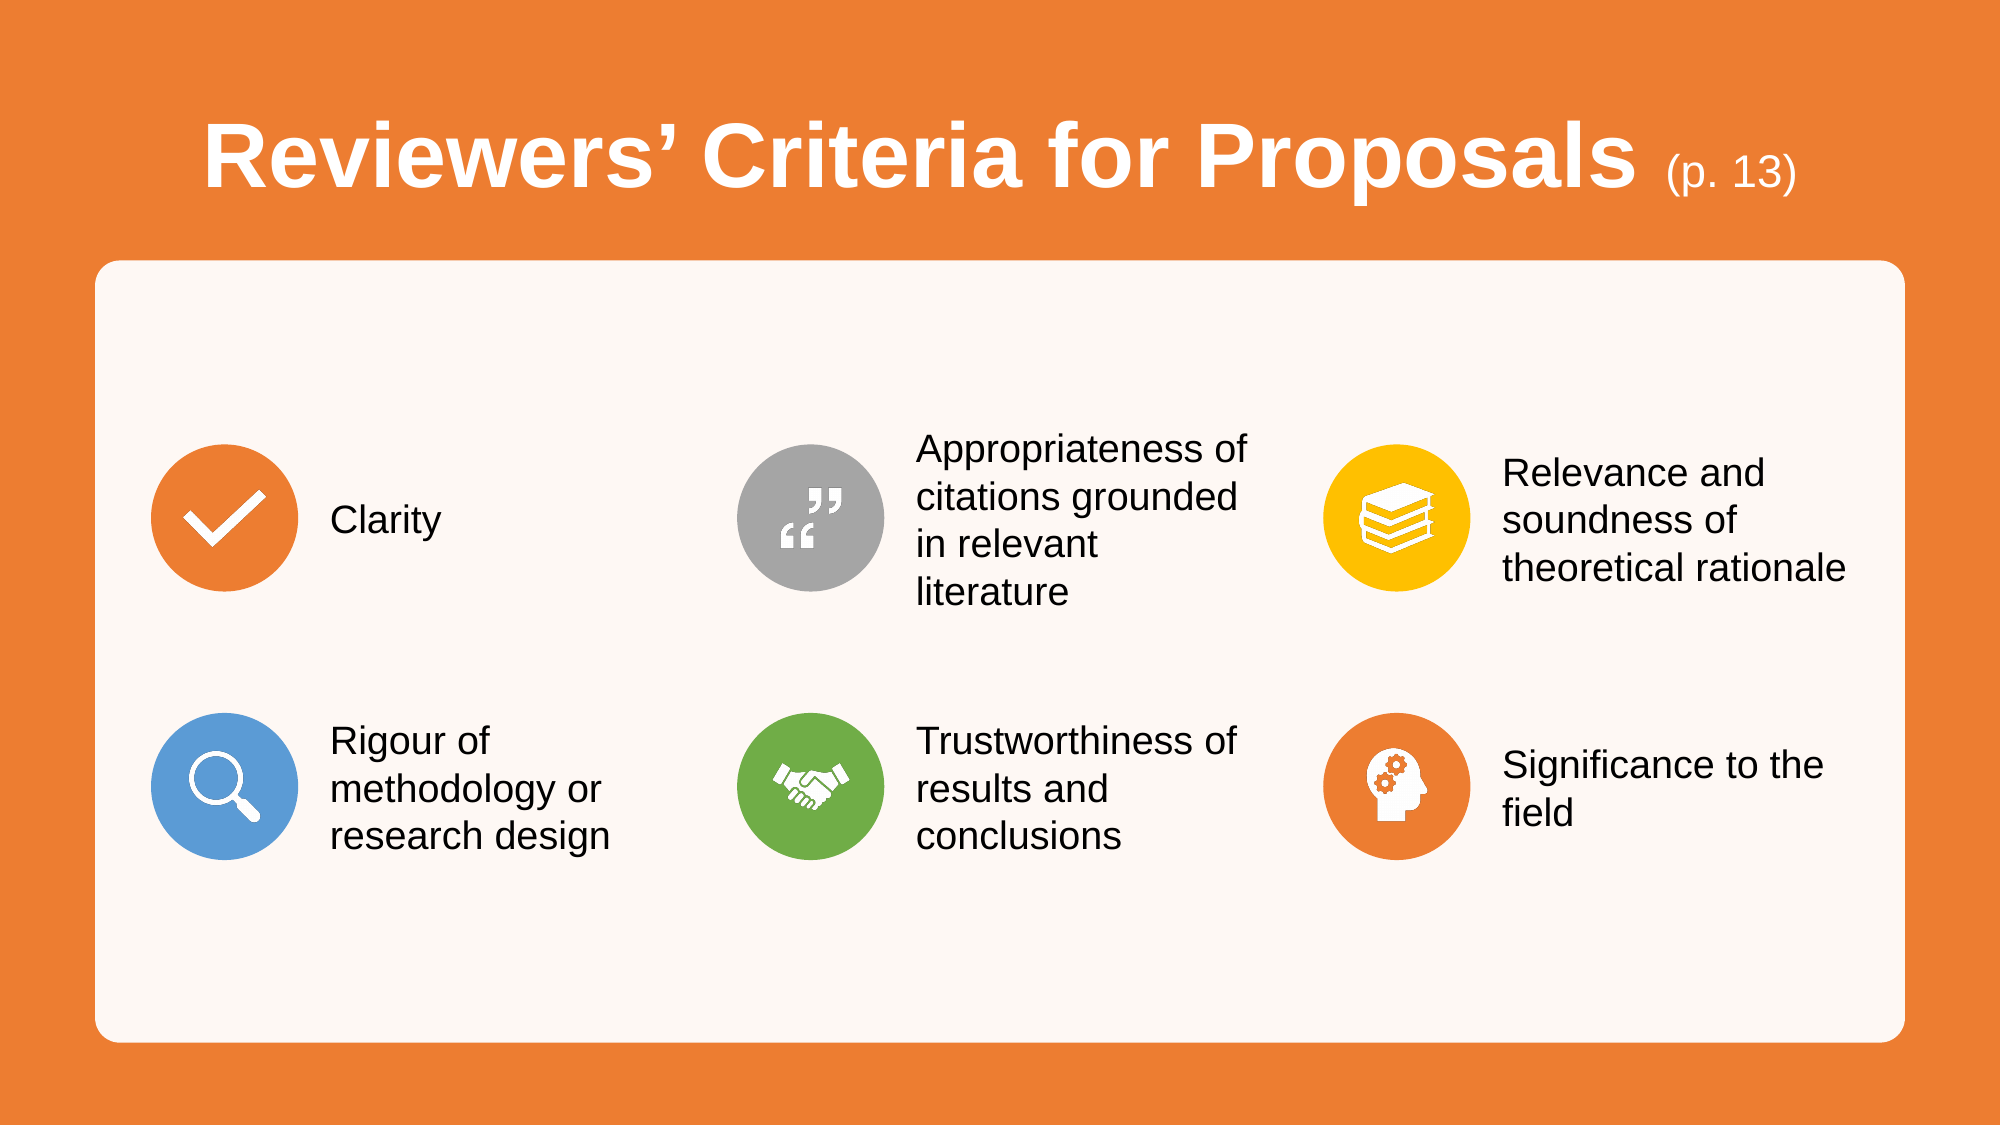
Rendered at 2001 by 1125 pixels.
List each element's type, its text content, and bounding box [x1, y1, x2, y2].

text_box [0, 0, 2000, 1125]
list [137, 295, 1863, 1010]
text_box [94, 259, 1906, 1044]
title Reviewers’ Criteria for Proposals (p. 13) [137, 75, 1863, 241]
